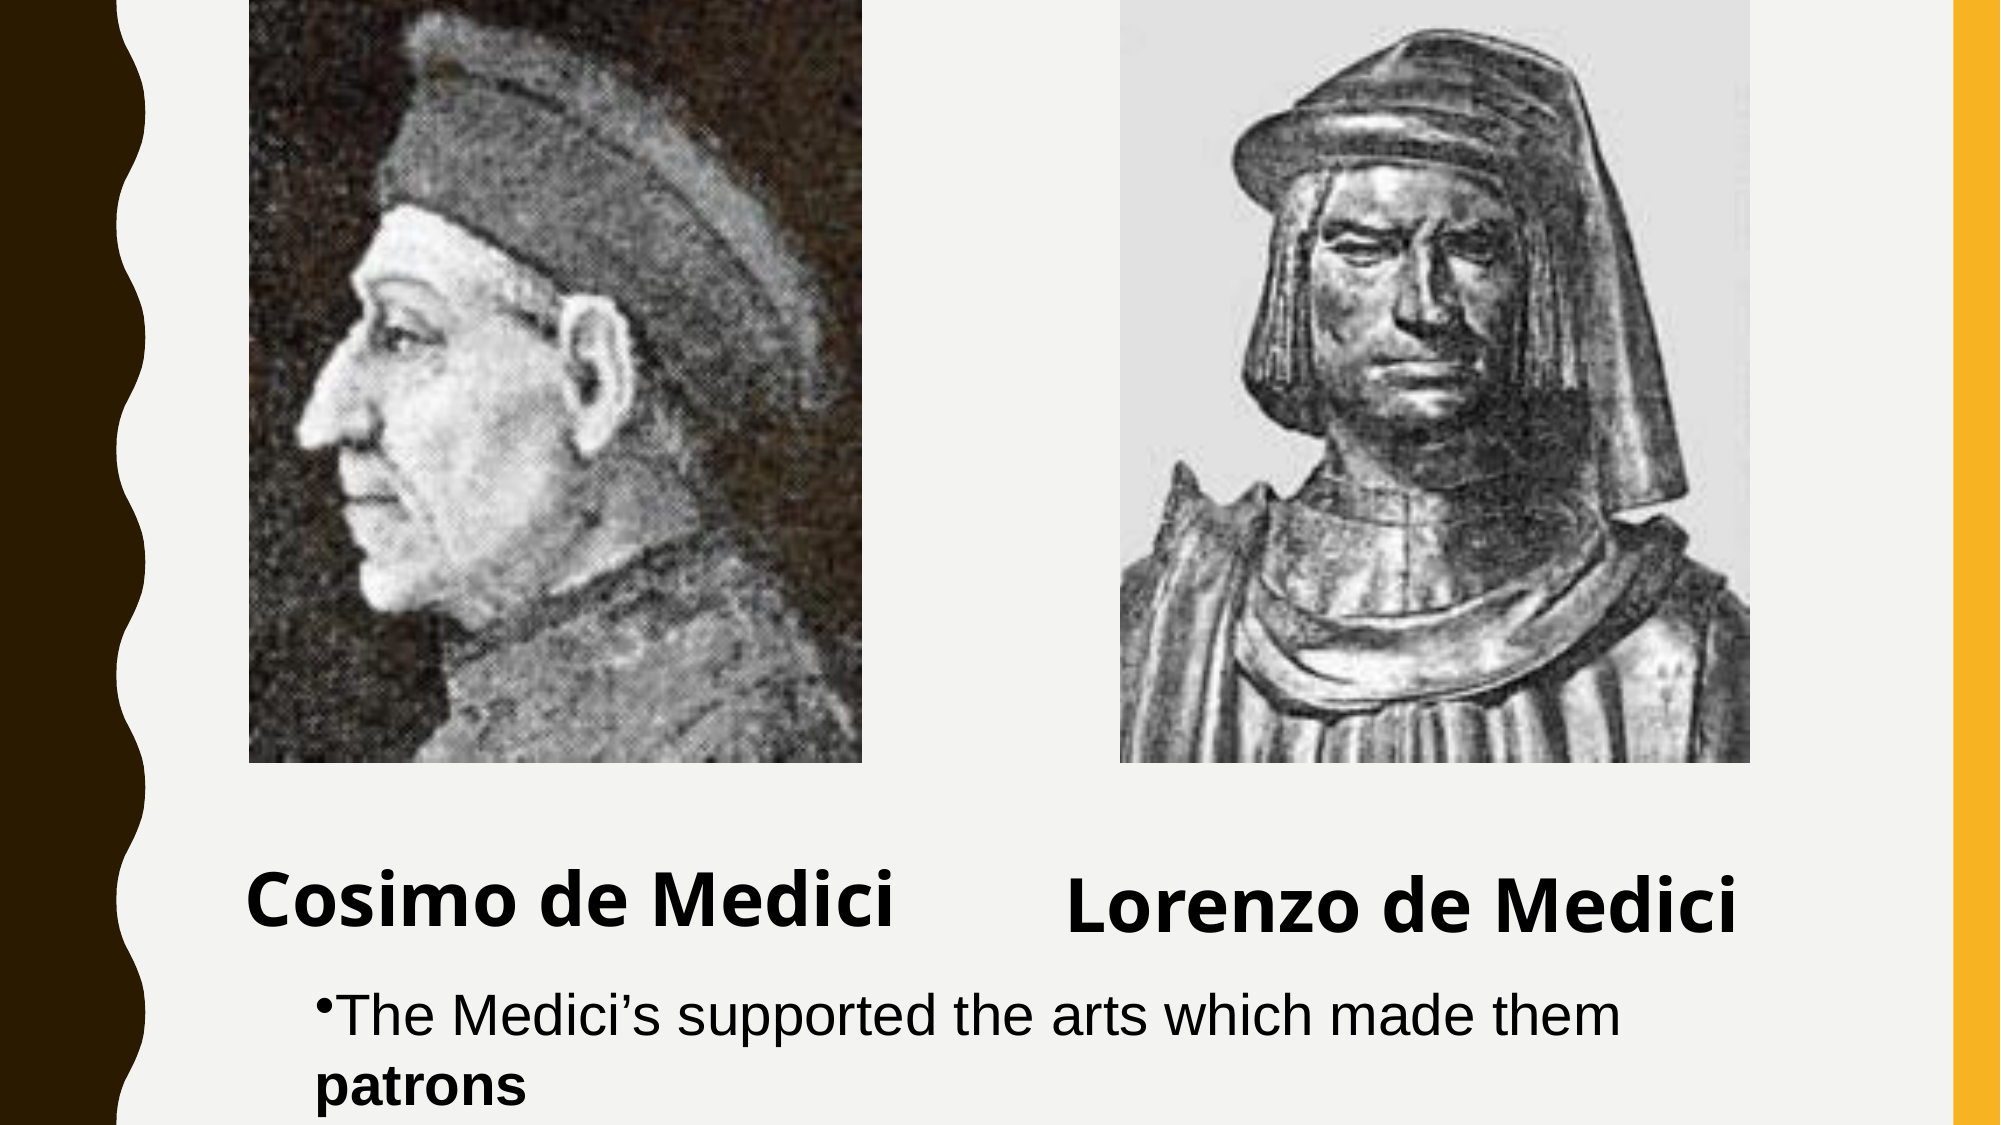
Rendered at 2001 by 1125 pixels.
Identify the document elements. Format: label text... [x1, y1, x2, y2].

text_box Lorenzo de Medici [1049, 849, 1755, 955]
picture [249, 0, 862, 763]
text_box Cosimo de Medici [229, 843, 912, 949]
picture [1120, 0, 1751, 763]
text_box The Medici’s supported the arts which made them patrons [299, 969, 1713, 1125]
